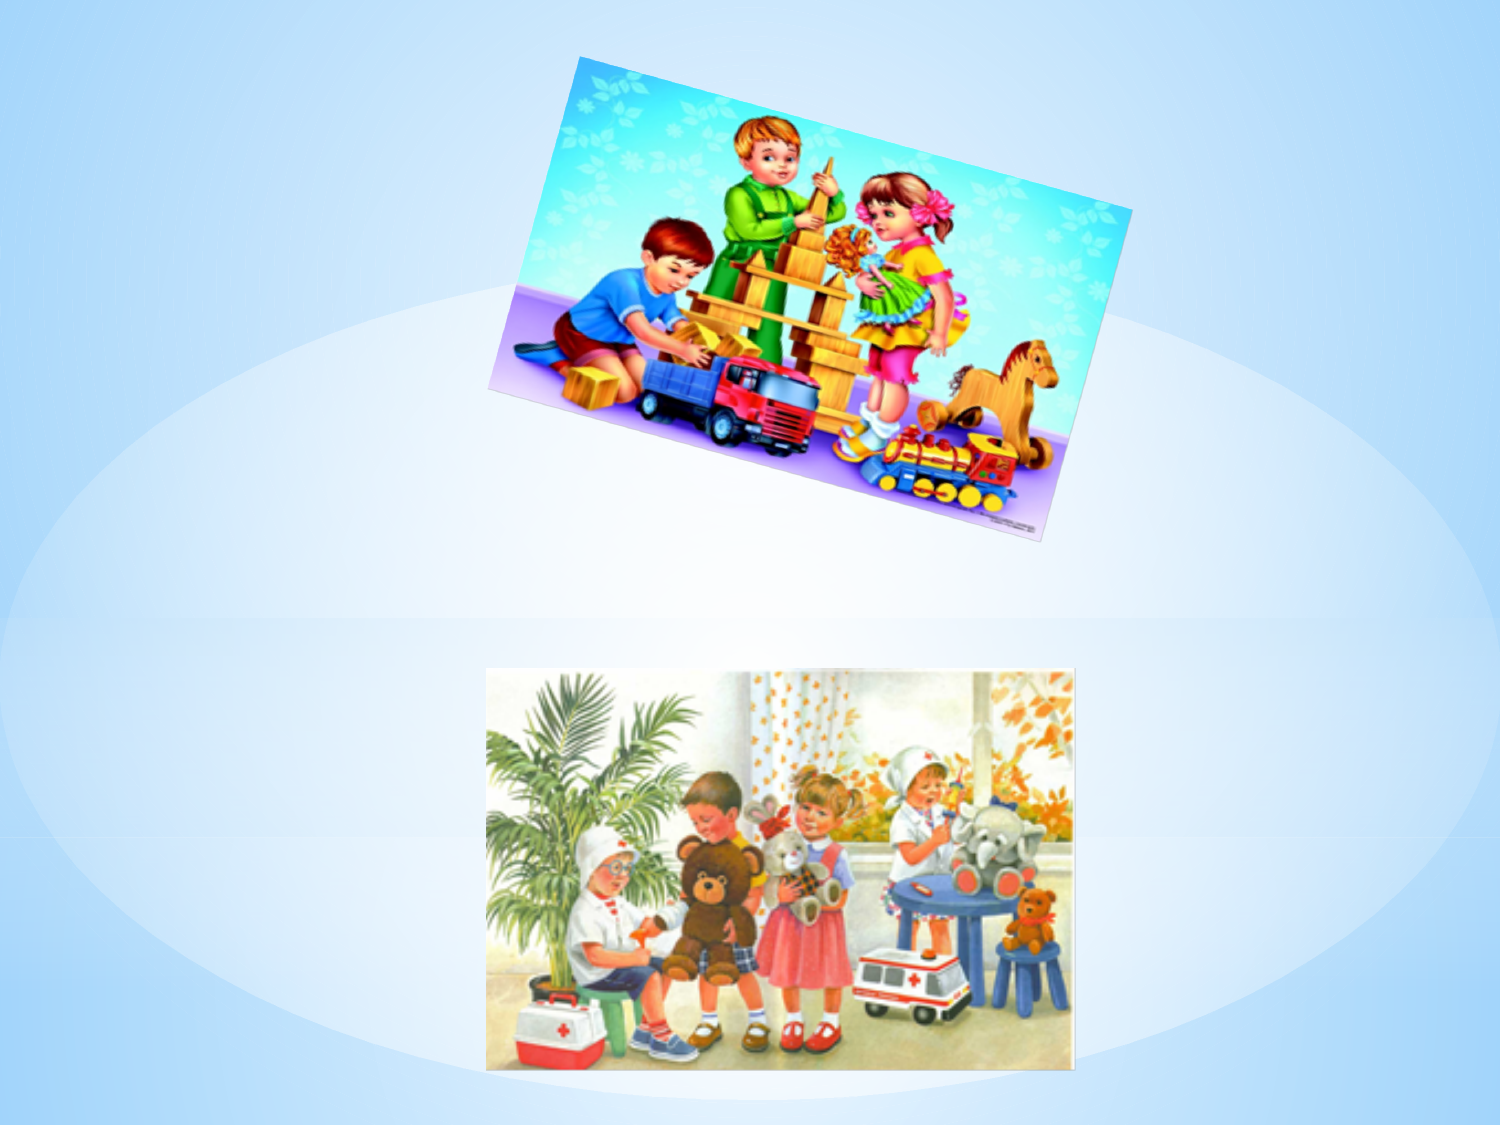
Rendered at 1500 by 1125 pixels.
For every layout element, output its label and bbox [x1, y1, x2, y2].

picture [486, 668, 1079, 1073]
picture [488, 57, 1133, 543]
